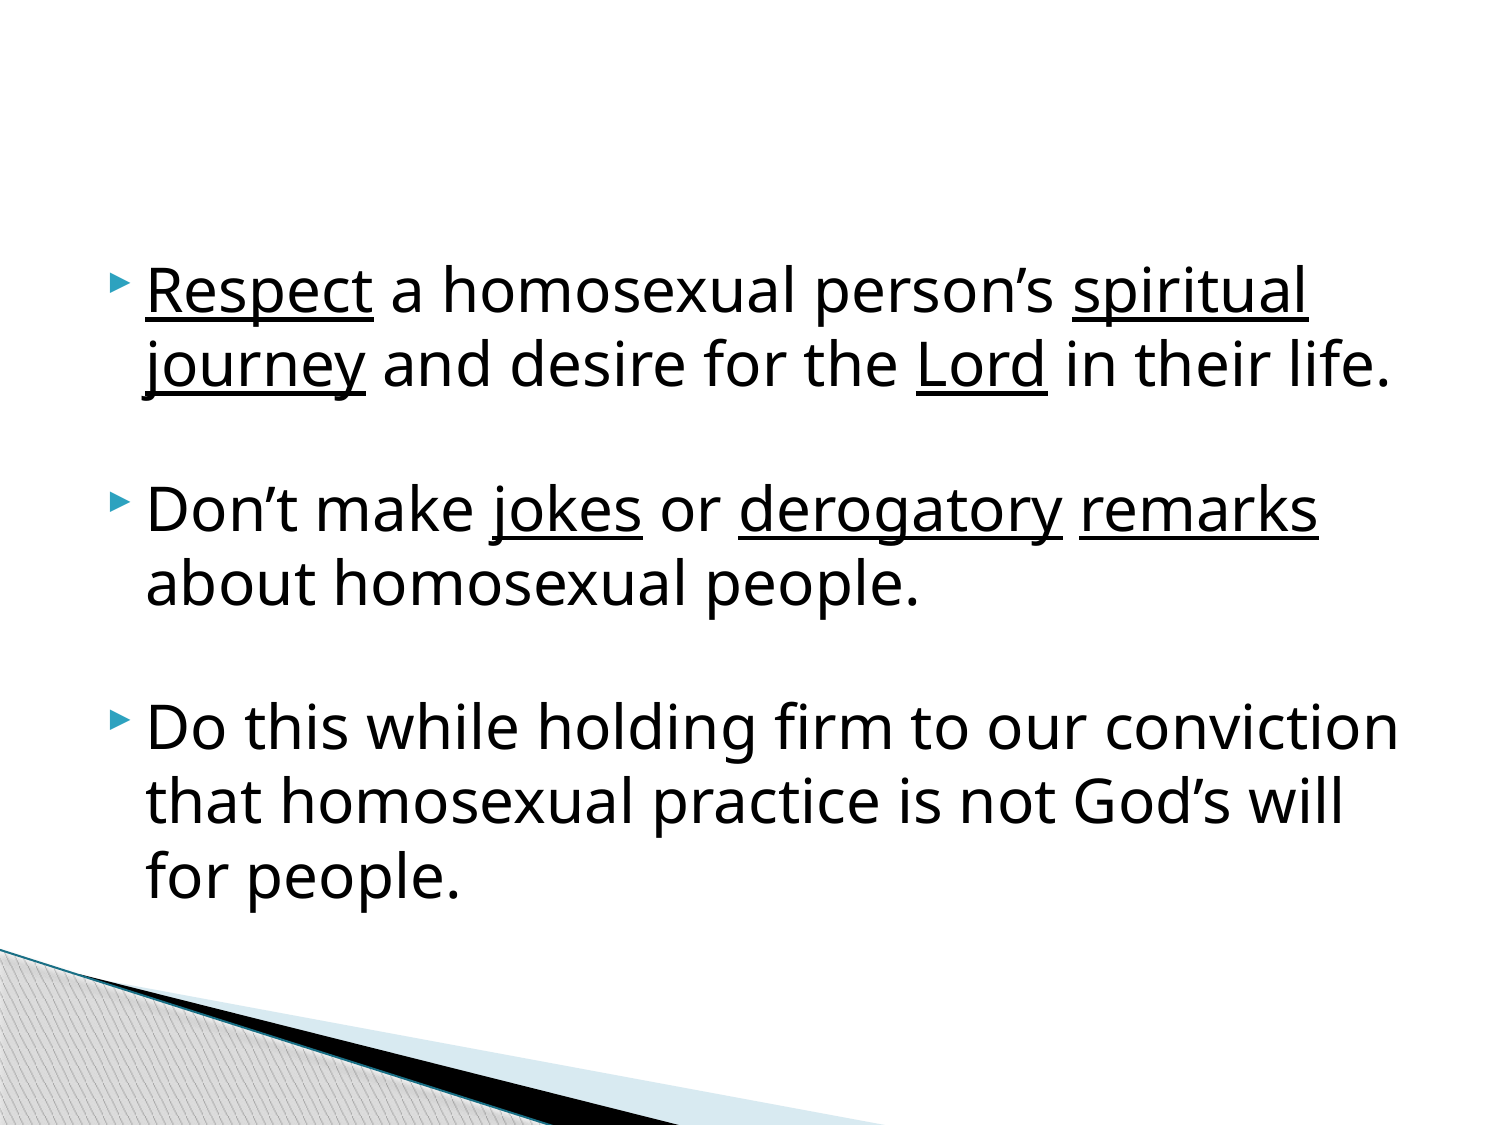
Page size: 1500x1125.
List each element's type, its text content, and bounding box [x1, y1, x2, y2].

list Respect a homosexual person’s spiritual journey and desire for the Lord in their life. Don’t make jokes or derogatory remarks about homosexual people. Do this while holding firm to our conviction that homosexual practice is not God’s will for people. [75, 243, 1425, 986]
